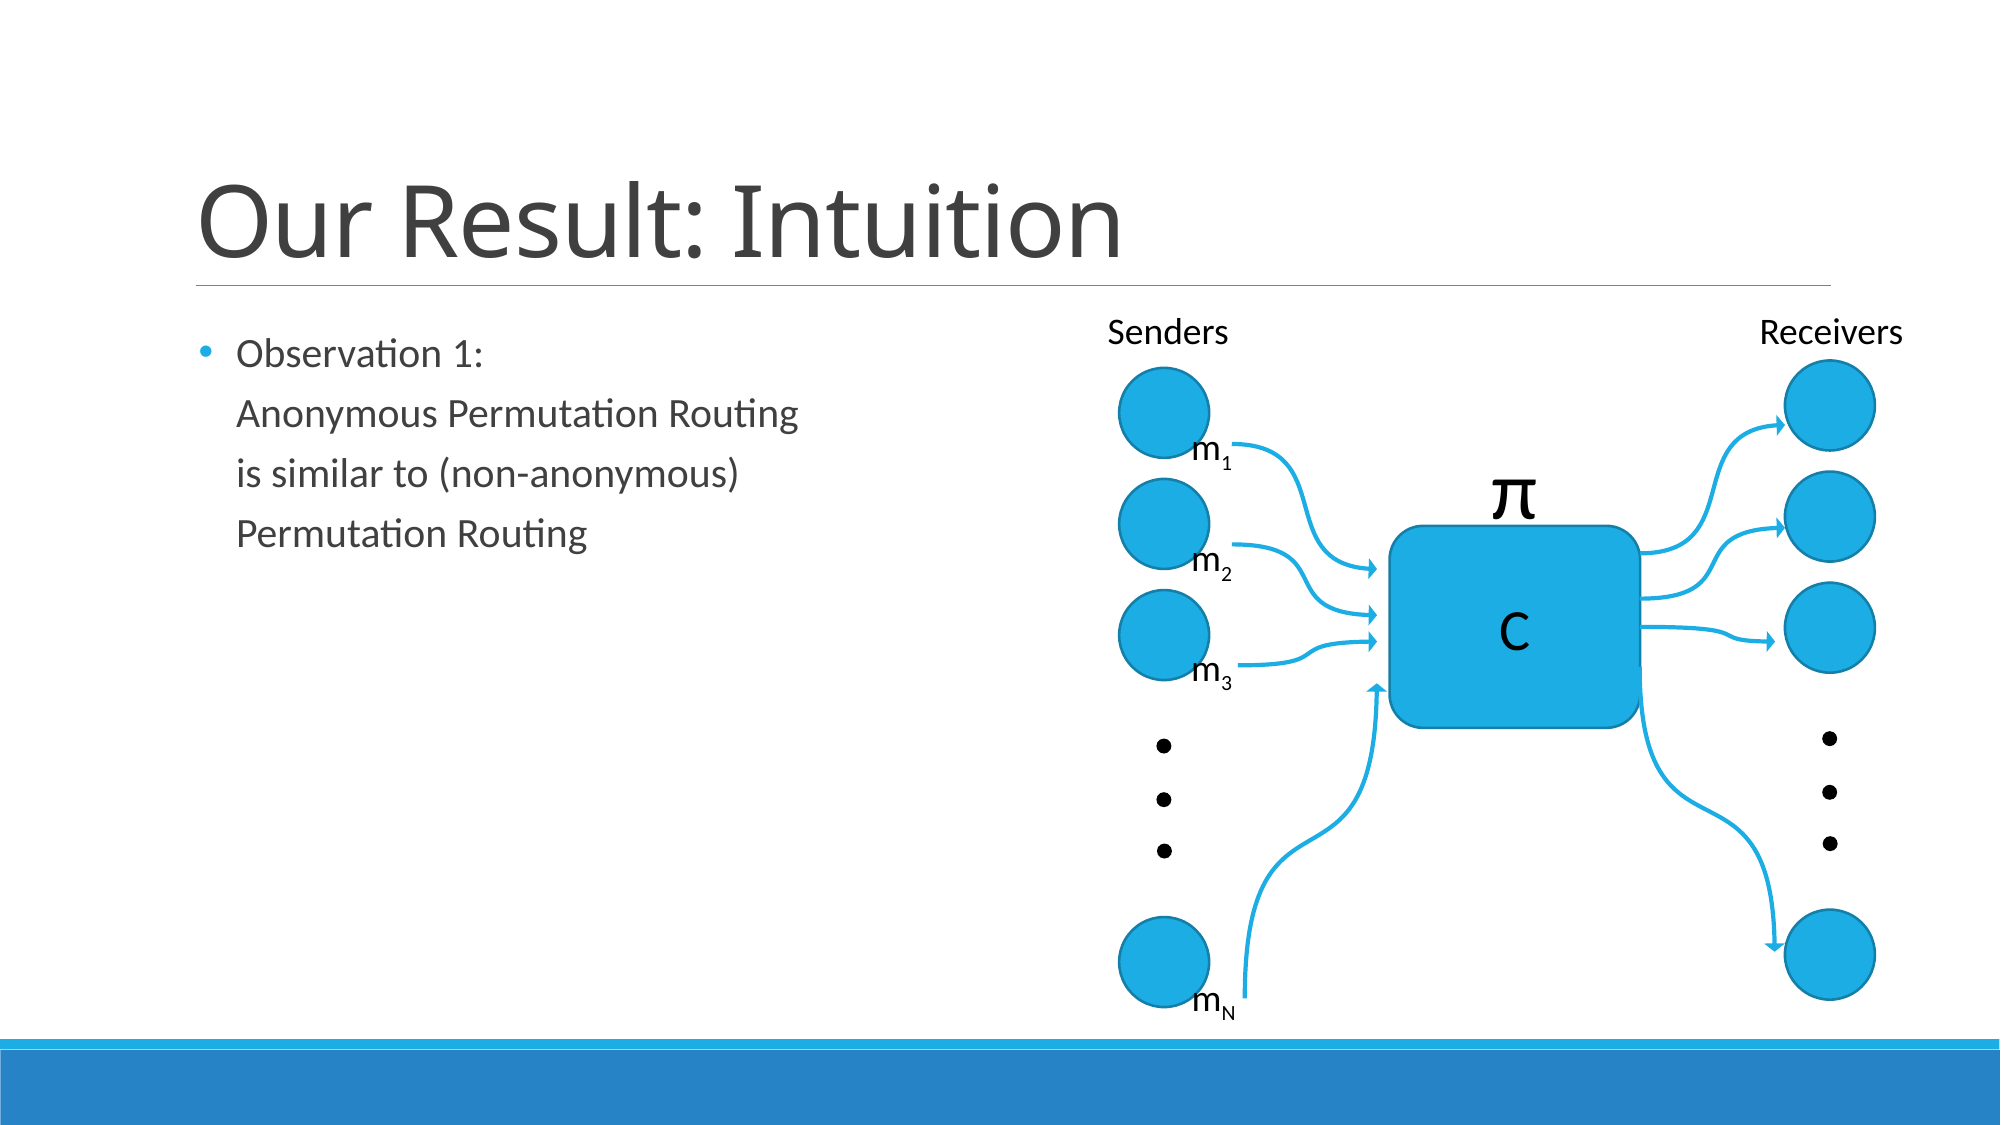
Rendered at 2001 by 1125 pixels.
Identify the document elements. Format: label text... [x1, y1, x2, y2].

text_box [1744, 299, 1957, 1001]
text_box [1092, 299, 1305, 1028]
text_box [1314, 424, 1786, 999]
title Our Result: Intuition [180, 47, 1830, 285]
list Observation 1: Anonymous Permutation Routing is similar to (non-anonymous) Permutation Routing [179, 308, 803, 969]
